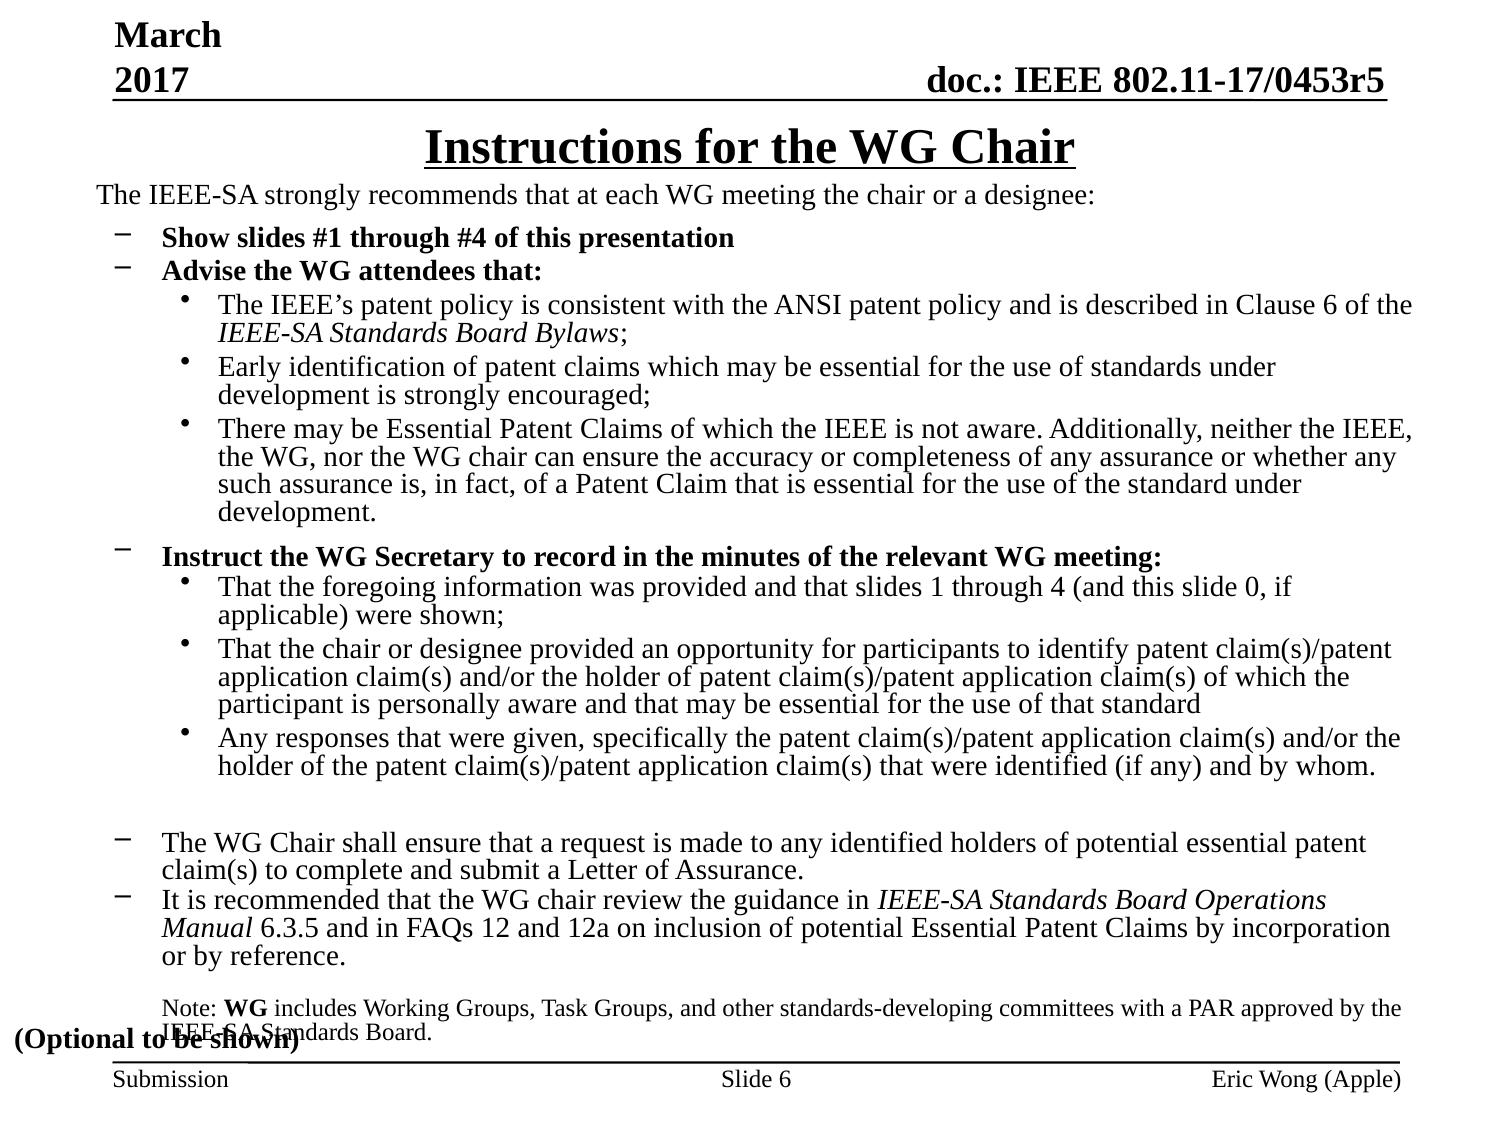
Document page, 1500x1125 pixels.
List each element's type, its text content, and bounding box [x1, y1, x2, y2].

footer Eric Wong (Apple) [1122, 1061, 1402, 1093]
title Instructions for the WG Chair [112, 112, 1388, 174]
text_box (Optional to be shown) [0, 1012, 315, 1063]
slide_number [114, 54, 265, 101]
list The IEEE-SA strongly recommends that at each WG meeting the chair or a designee: Show slides #1 through #4 of this presentation Advise the WG attendees that: The IEEE’s patent policy is consistent with the ANSI patent policy and is described in Clause 6 of the IEEE-SA Standards Board Bylaws; Early identification of patent claims which may be essential for the use of standards under development is strongly encouraged; There may be Essential Patent Claims of which the IEEE is not aware. Additionally, neither the IEEE, the WG, nor the WG chair can ensure the accuracy or completeness of any assurance or whether any such assurance is, in fact, of a Patent Claim that is essential for the use of the standard under development. Instruct the WG Secretary to record in the minutes of the relevant WG meeting: That the foregoing information was provided and that slides 1 through 4 (and this slide 0, if applicable) were shown; That the chair or designee provided an opportunity for participants to identify patent claim(s)/patent application claim(s) and/or the holder of patent claim(s)/patent application claim(s) of which the participant is personally aware and that may be essential for the use of that standard Any responses that were given, specifically the patent claim(s)/patent application claim(s) and/or the holder of the patent claim(s)/patent application claim(s) that were identified (if any) and by whom. The WG Chair shall ensure that a request is made to any identified holders of potential essential patent claim(s) to complete and submit a Letter of Assurance. It is recommended that the WG chair review the guidance in IEEE-SA Standards Board Operations Manual 6.3.5 and in FAQs 12 and 12a on inclusion of potential Essential Patent Claims by incorporation or by reference. Note: WG includes Working Groups, Task Groups, and other standards-developing committees with a PAR approved by the IEEE-SA Standards Board. [24, 174, 1438, 975]
slide_number Slide 6 [712, 1061, 800, 1093]
